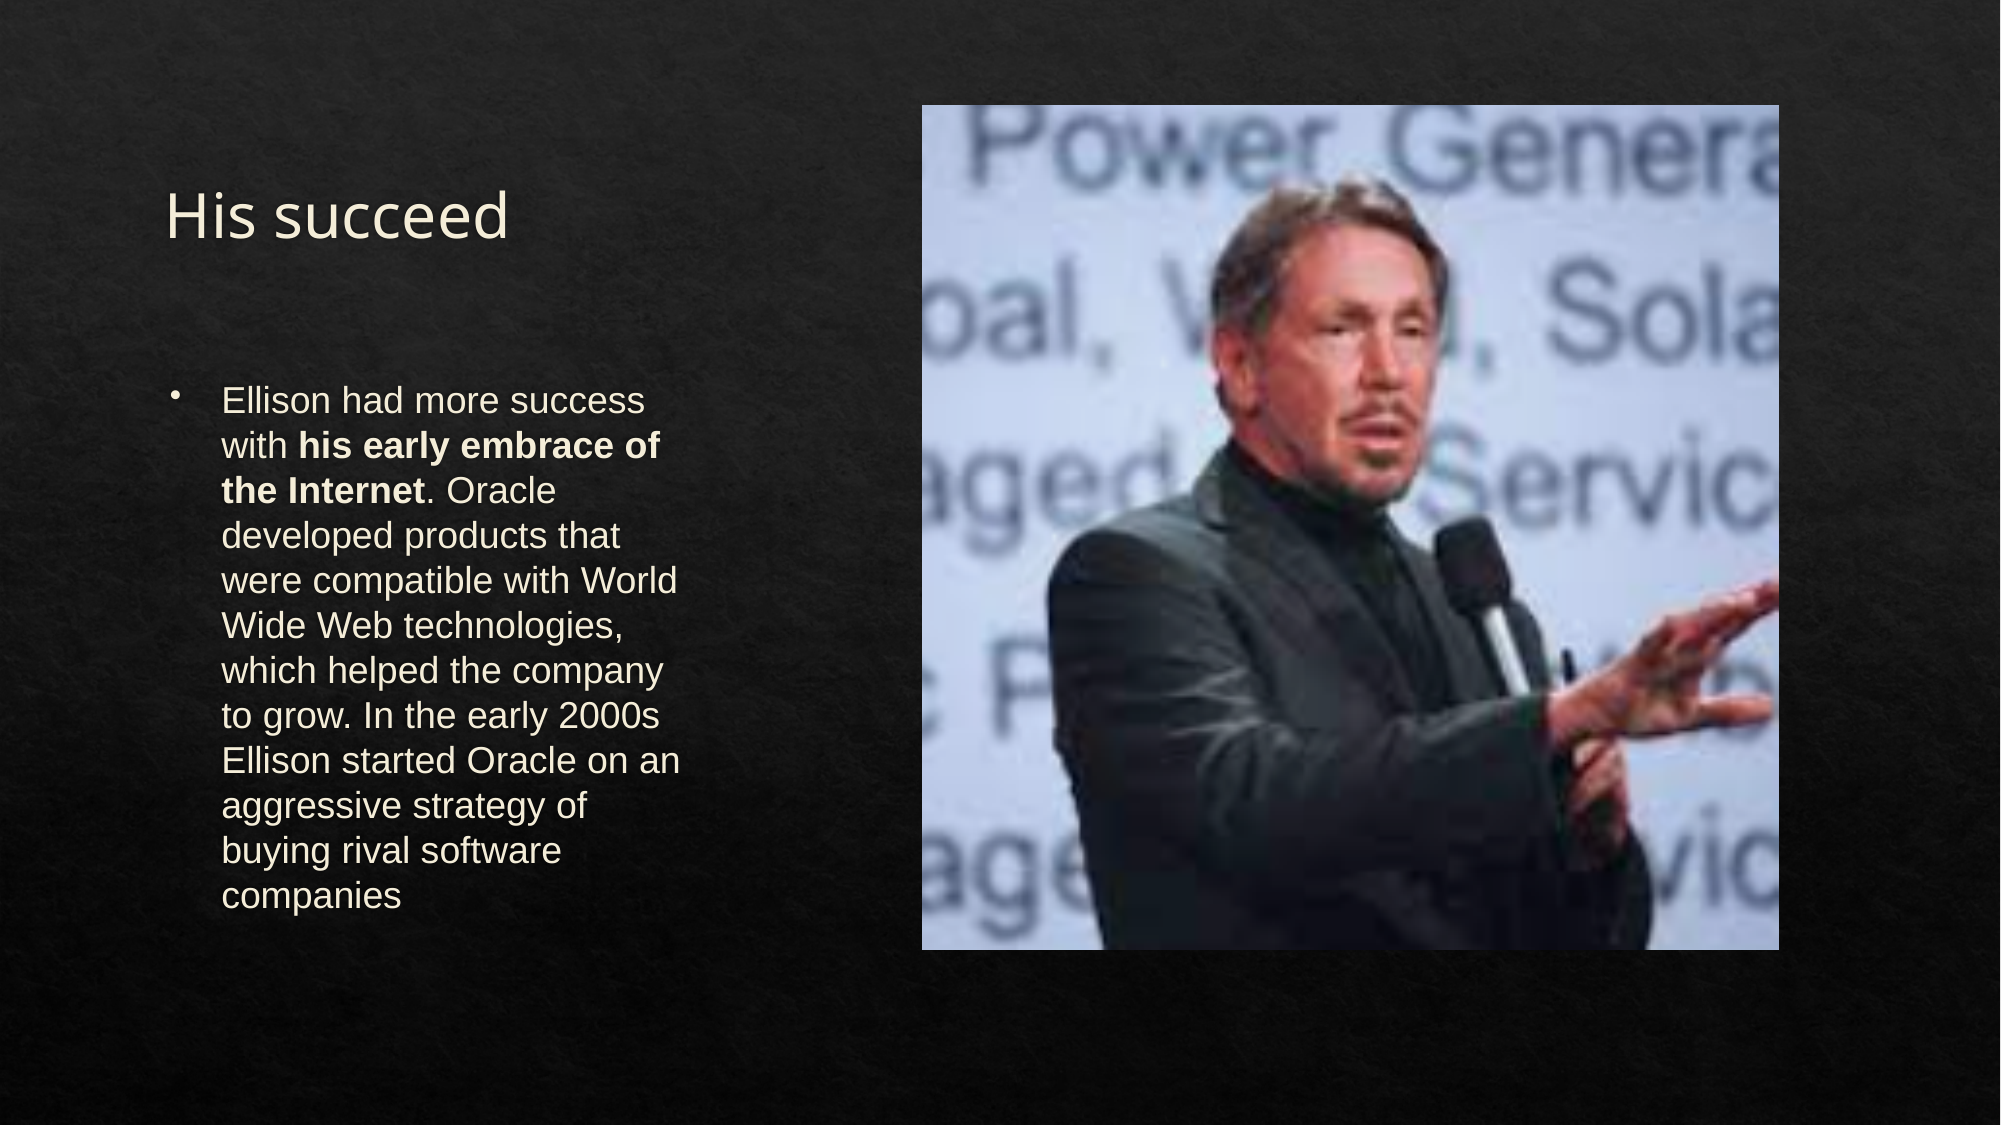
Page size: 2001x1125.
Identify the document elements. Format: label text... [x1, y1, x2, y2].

picture [921, 105, 1779, 951]
text_box [0, 0, 2000, 1125]
list Ellison had more success with his early embrace of the Internet. Oracle developed products that were compatible with World Wide Web technologies, which helped the company to grow. In the early 2000s Ellison started Oracle on an aggressive strategy of buying rival software companies [149, 368, 701, 950]
title His succeed [149, 105, 705, 331]
